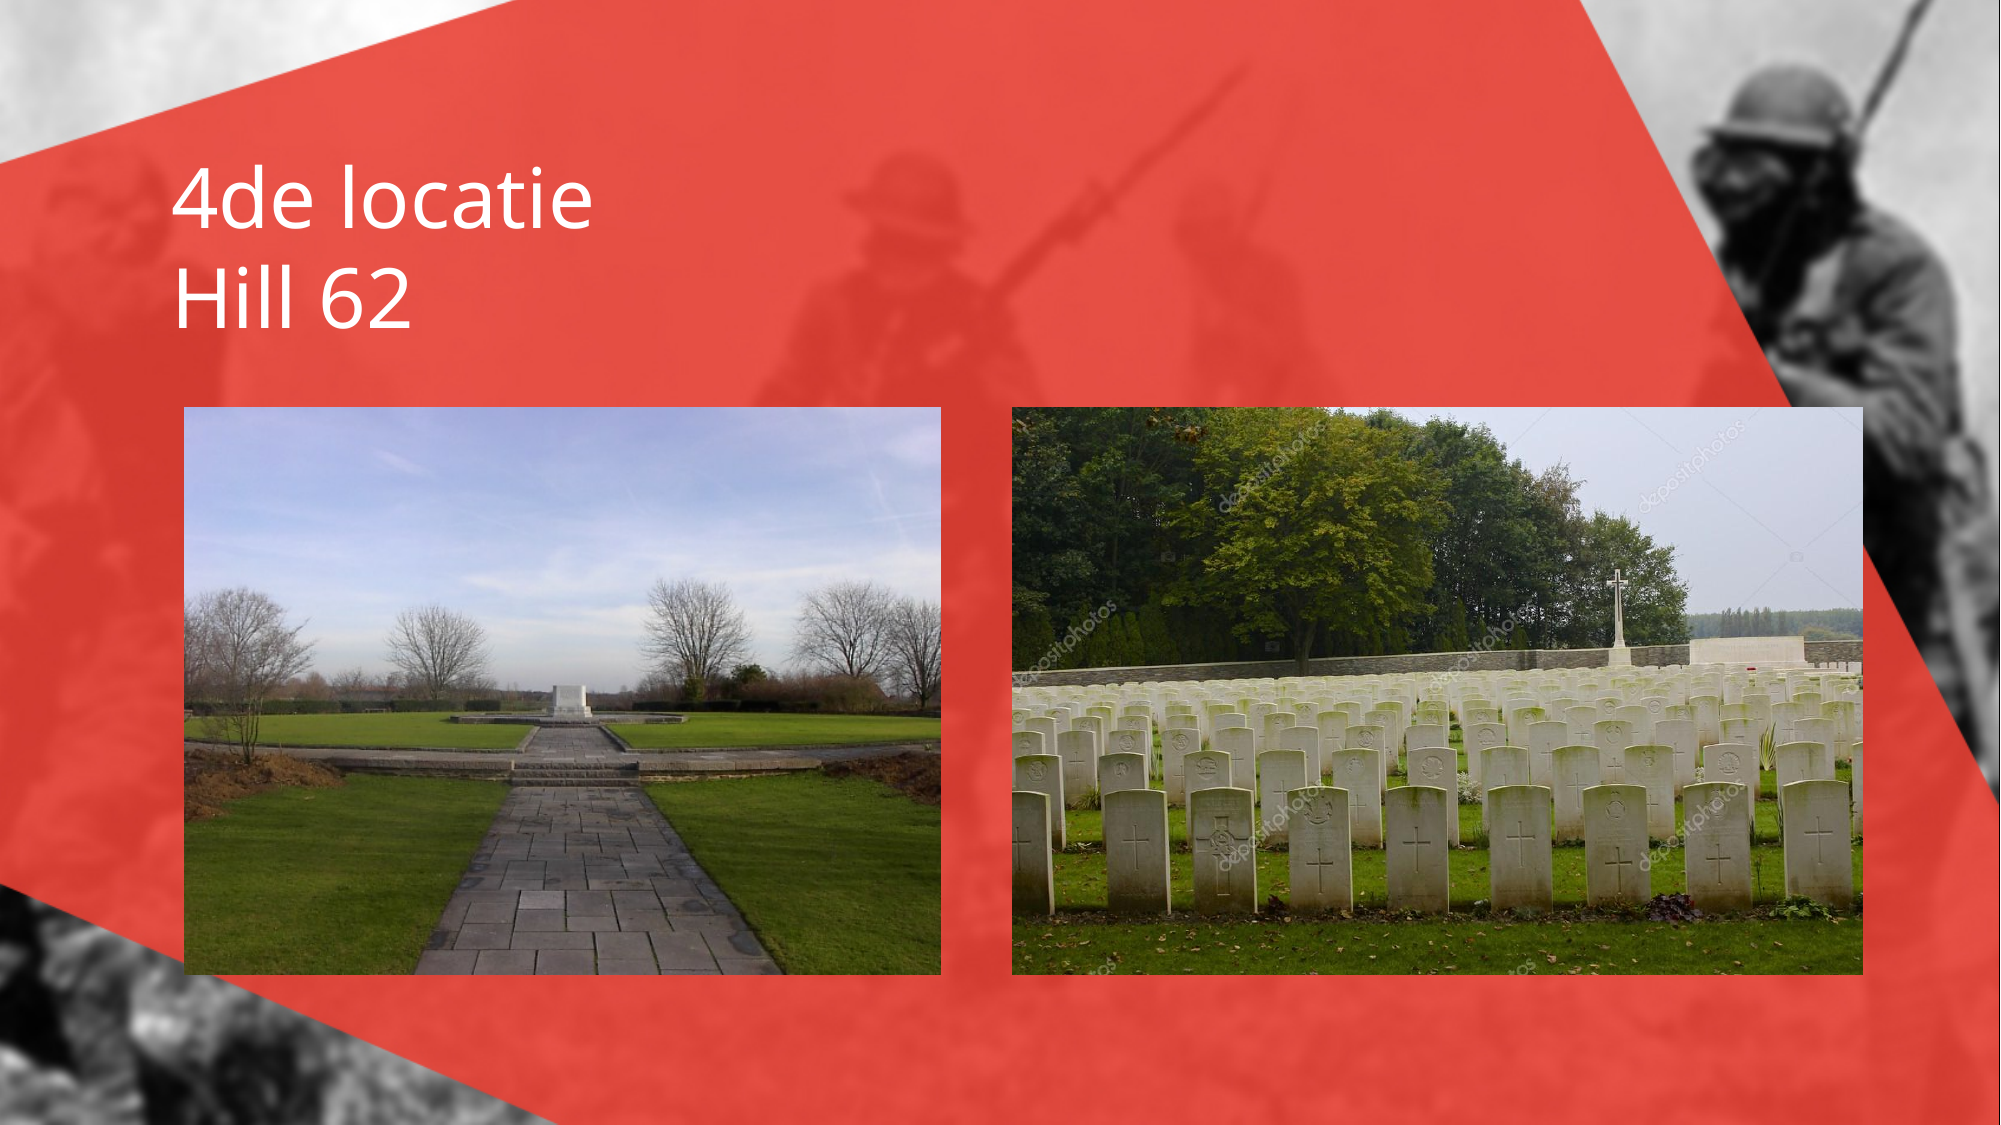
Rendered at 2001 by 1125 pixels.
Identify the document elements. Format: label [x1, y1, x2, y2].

list [184, 407, 941, 975]
list [1012, 407, 1863, 975]
picture [0, 0, 1999, 1125]
